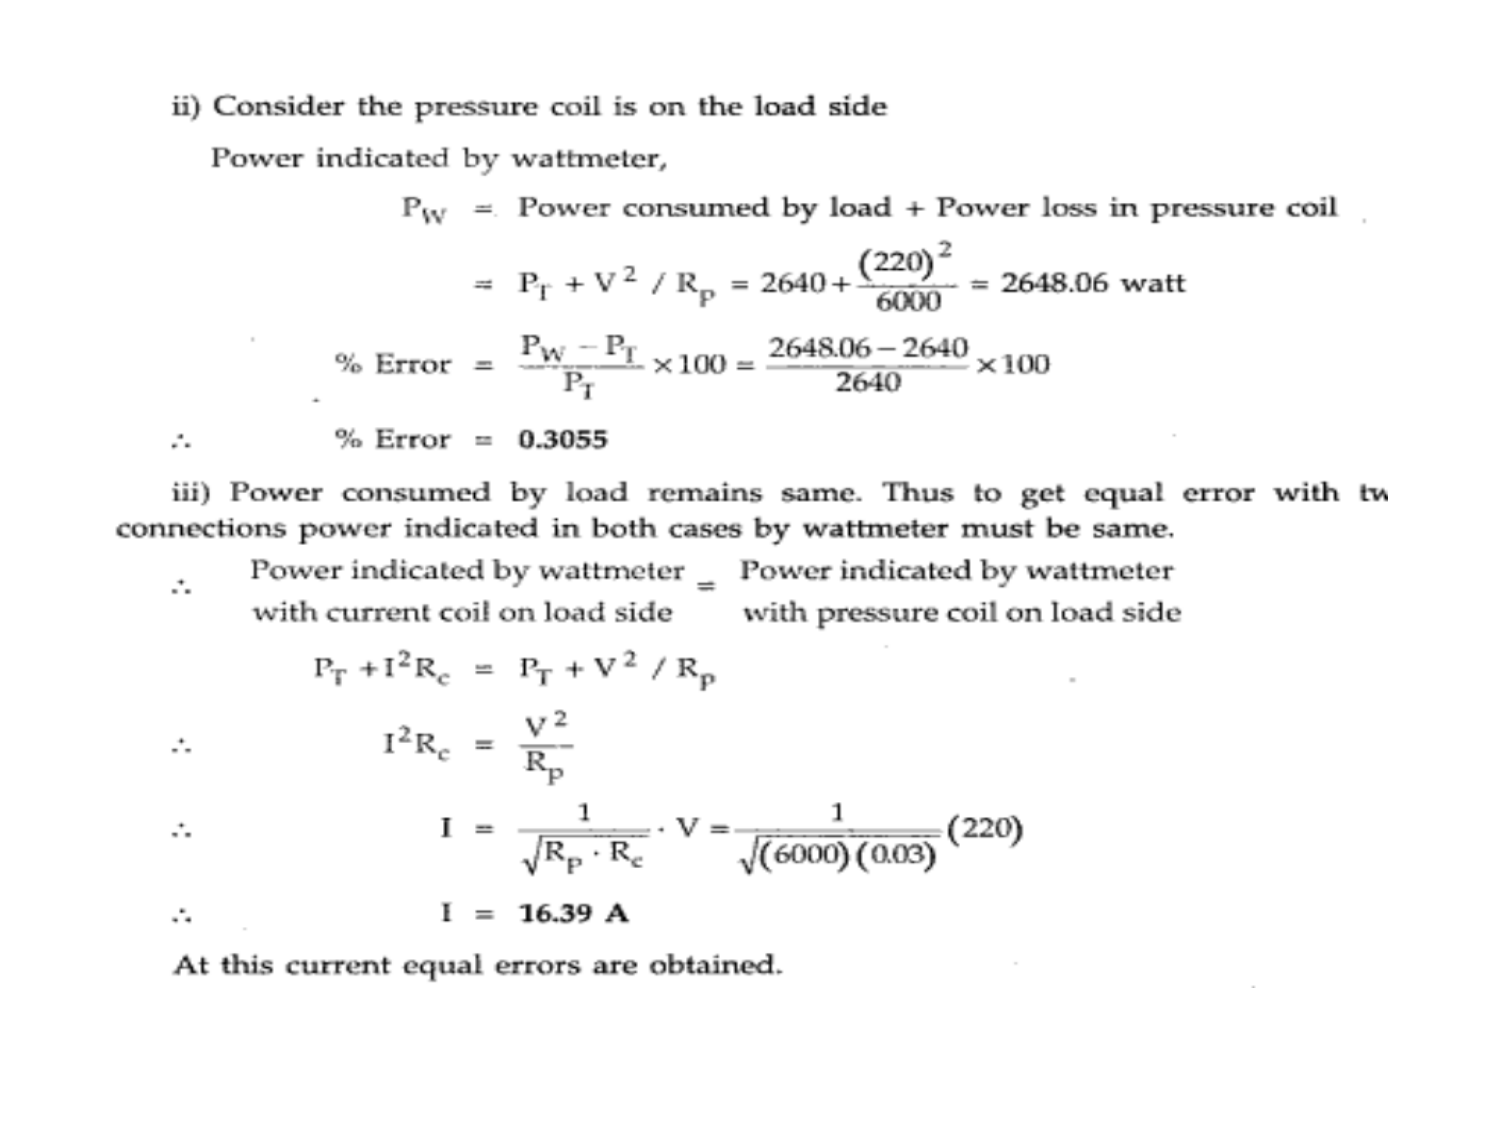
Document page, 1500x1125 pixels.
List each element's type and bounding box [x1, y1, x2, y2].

list [99, 87, 1388, 988]
